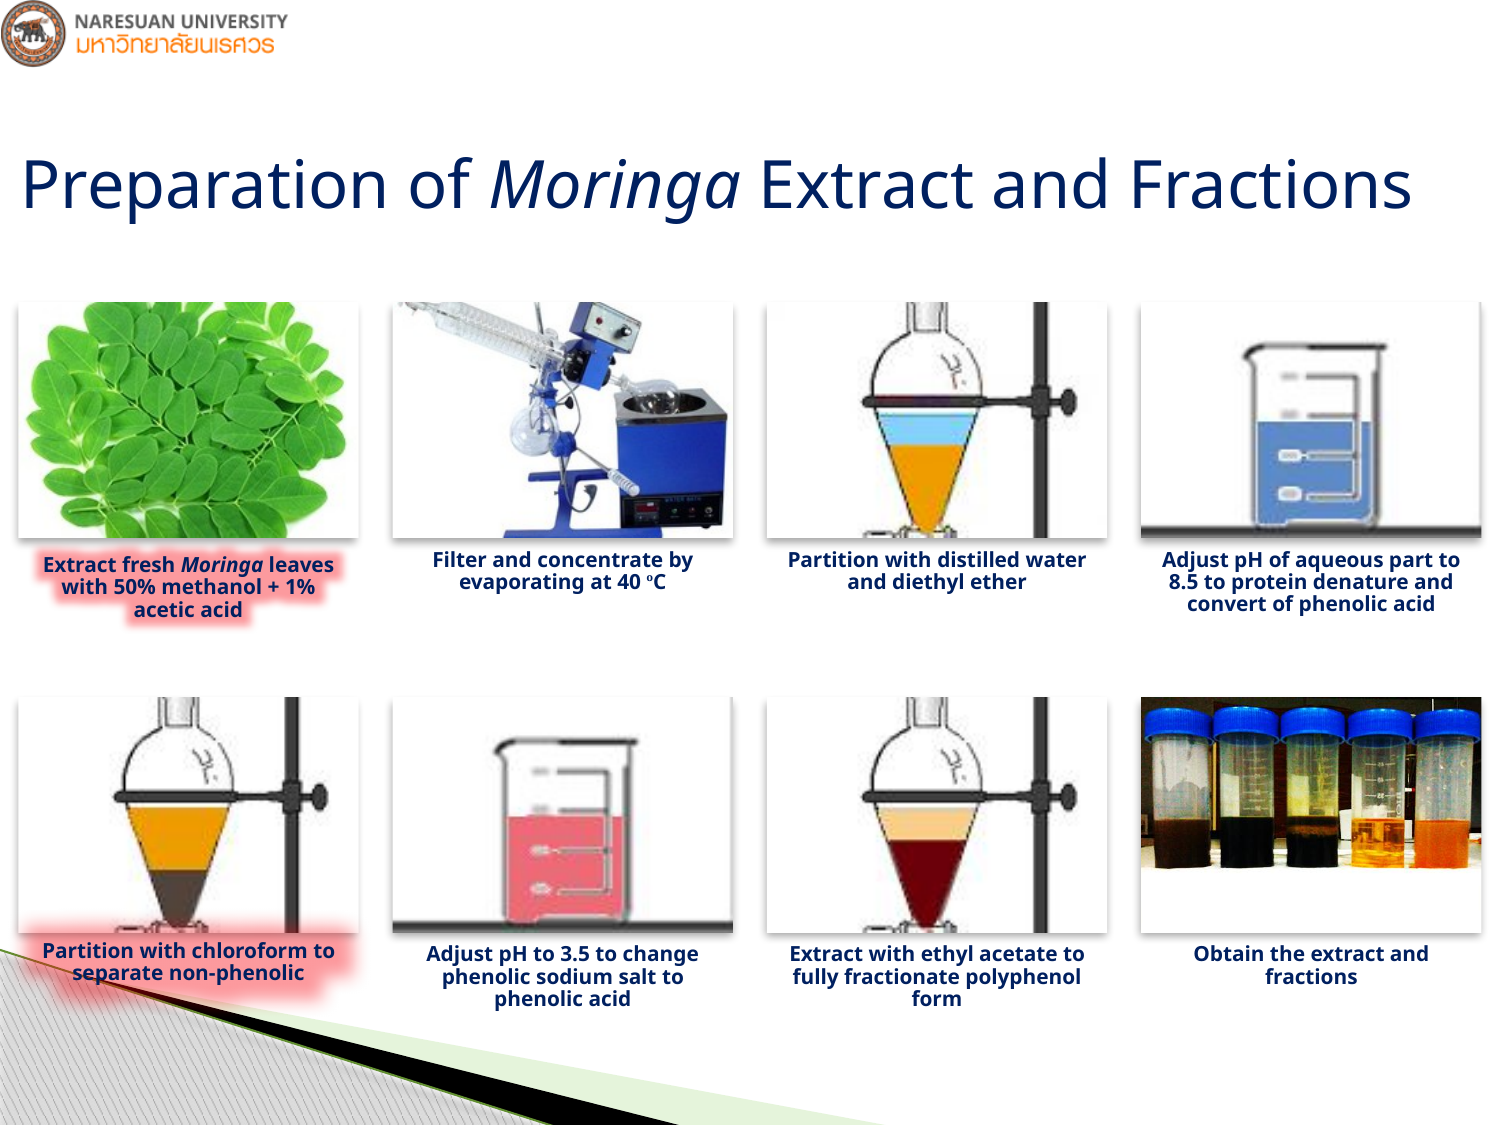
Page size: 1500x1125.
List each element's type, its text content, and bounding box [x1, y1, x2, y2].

text_box Preparation of Moringa Extract and Fractions [5, 134, 1500, 229]
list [17, 231, 1483, 1125]
picture [0, 0, 290, 68]
